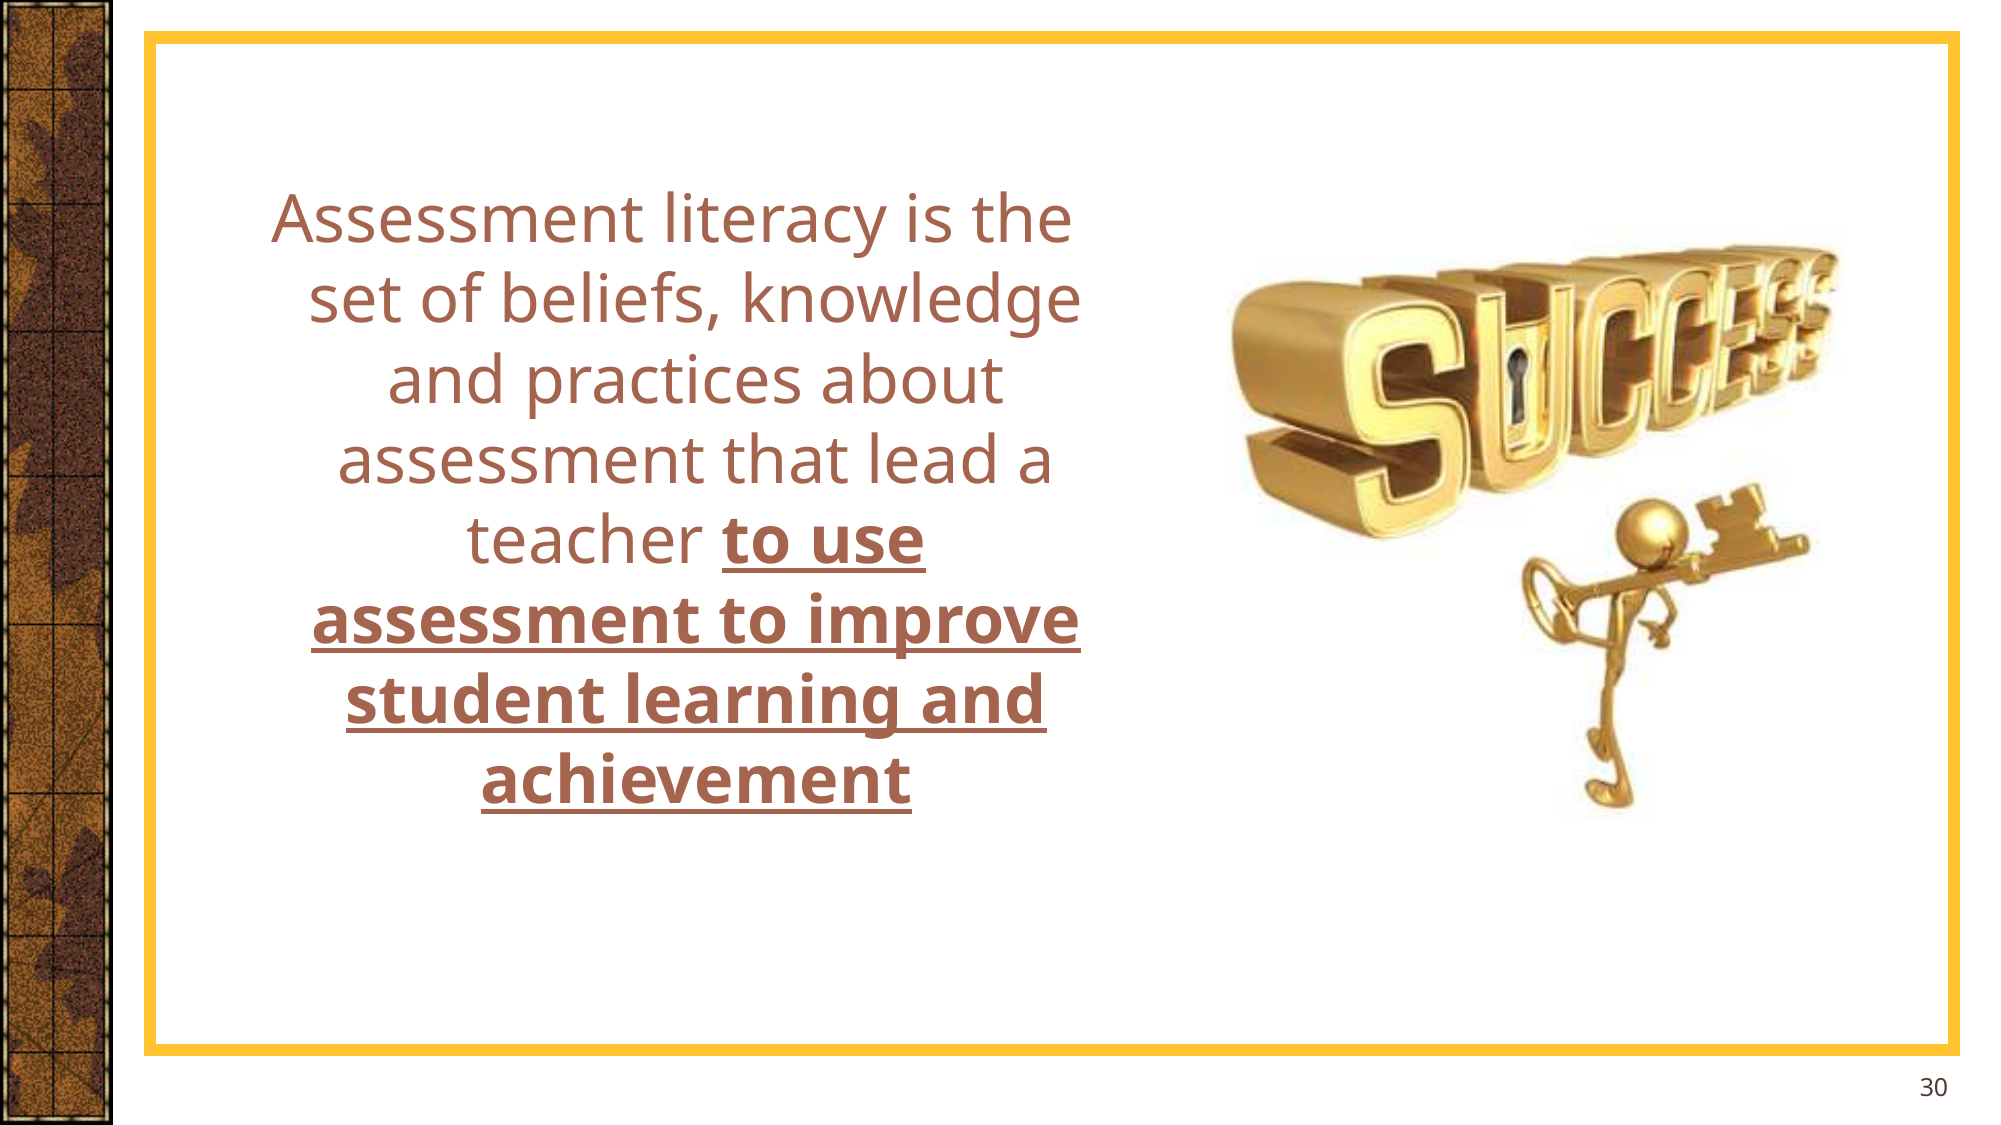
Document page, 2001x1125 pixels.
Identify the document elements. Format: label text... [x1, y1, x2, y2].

picture [1226, 226, 1844, 844]
list Assessment literacy is the set of beliefs, knowledge and practices about assessment that lead a teacher to use assessment to improve student learning and achievement [220, 168, 1113, 934]
text_box [21, 0, 803, 411]
slide_number 30 [1883, 1034, 1984, 1113]
picture [0, 0, 113, 1125]
